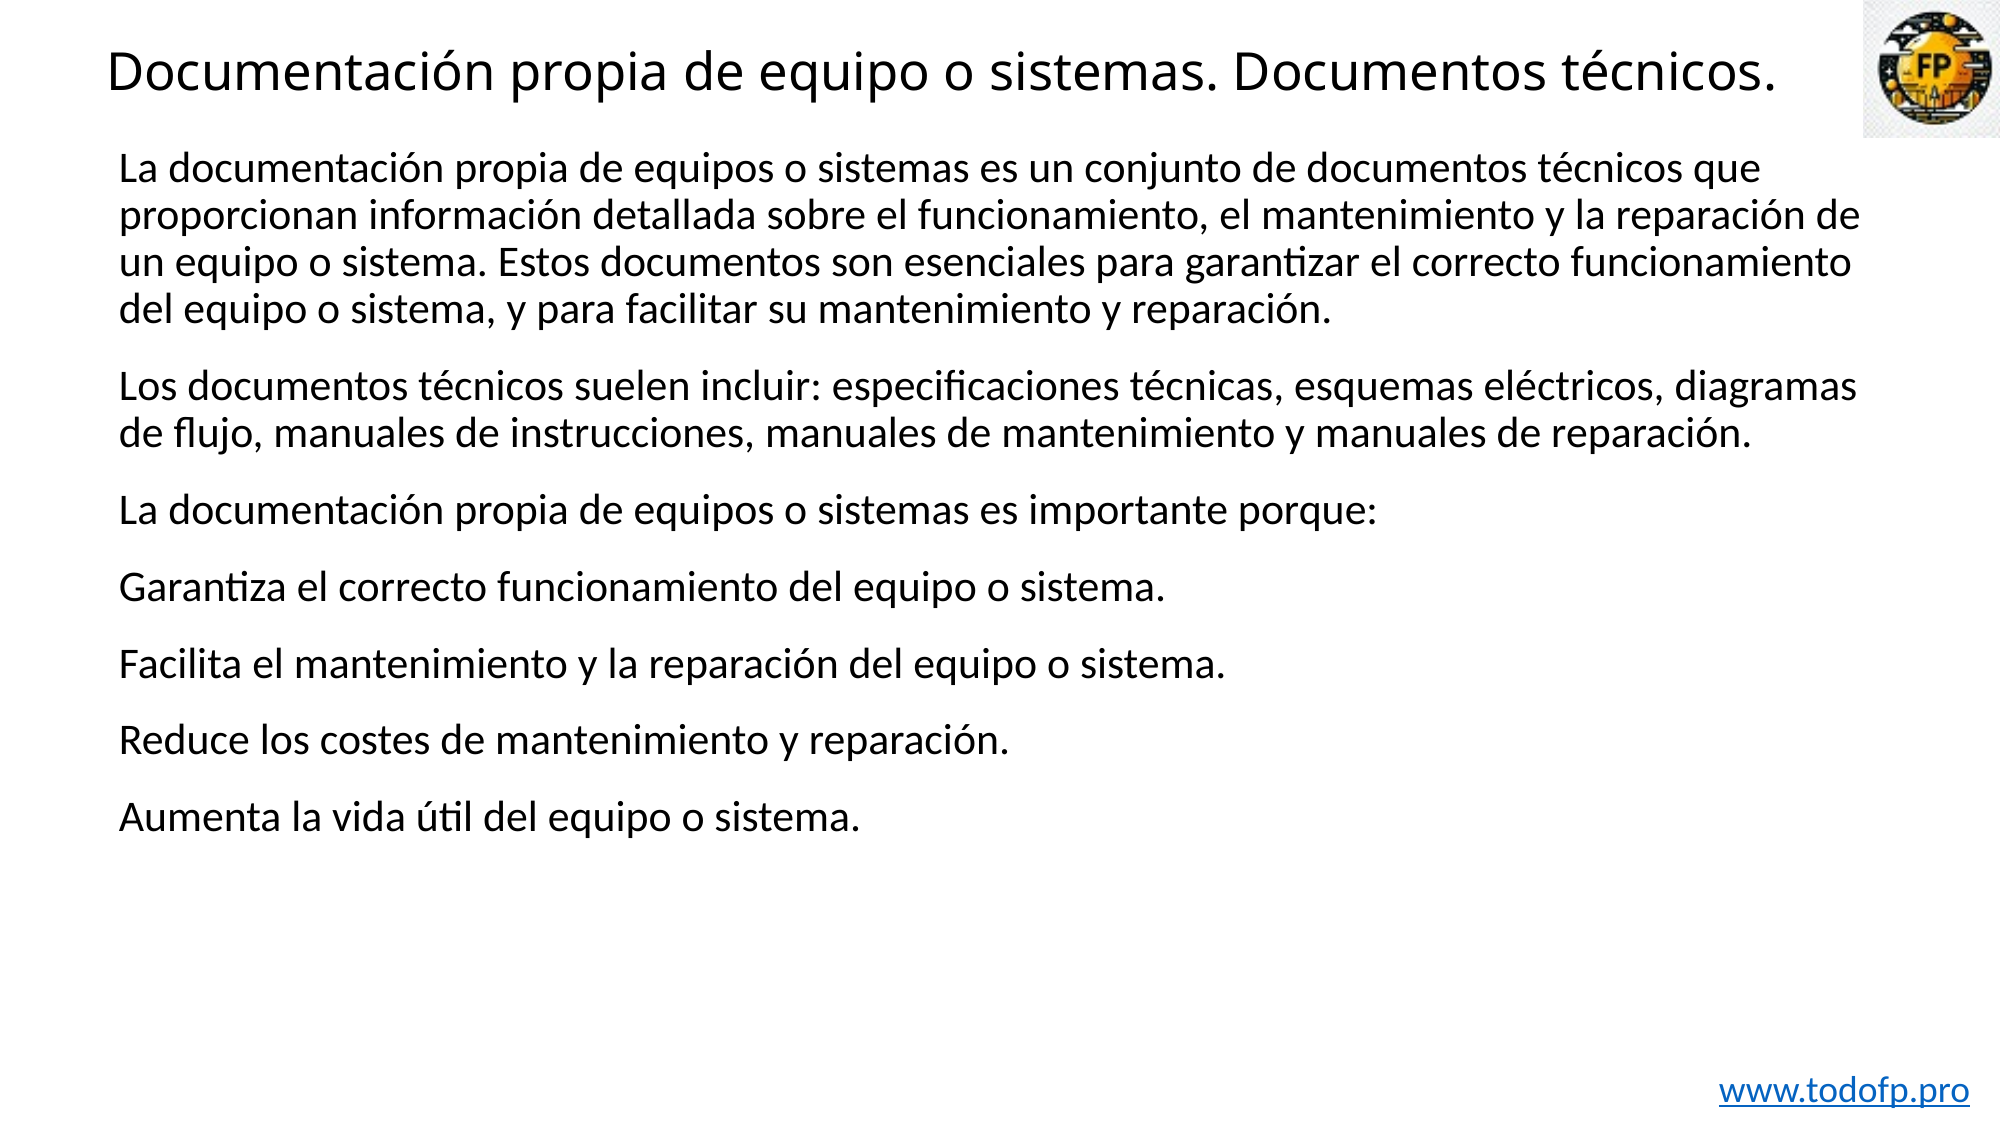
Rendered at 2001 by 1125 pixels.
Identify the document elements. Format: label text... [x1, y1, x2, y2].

picture [1863, 0, 2000, 138]
list La documentación propia de equipos o sistemas es un conjunto de documentos técnicos que proporcionan información detallada sobre el funcionamiento, el mantenimiento y la reparación de un equipo o sistema. Estos documentos son esenciales para garantizar el correcto funcionamiento del equipo o sistema, y para facilitar su mantenimiento y reparación. Los documentos técnicos suelen incluir: especificaciones técnicas, esquemas eléctricos, diagramas de flujo, manuales de instrucciones, manuales de mantenimiento y manuales de reparación. La documentación propia de equipos o sistemas es importante porque: Garantiza el correcto funcionamiento del equipo o sistema. Facilita el mantenimiento y la reparación del equipo o sistema. Reduce los costes de mantenimiento y reparación. Aumenta la vida útil del equipo o sistema. [104, 136, 1915, 1063]
text_box www.todofp.pro [1692, 1057, 1986, 1117]
title Documentación propia de equipo o sistemas. Documentos técnicos. [91, 16, 1819, 131]
